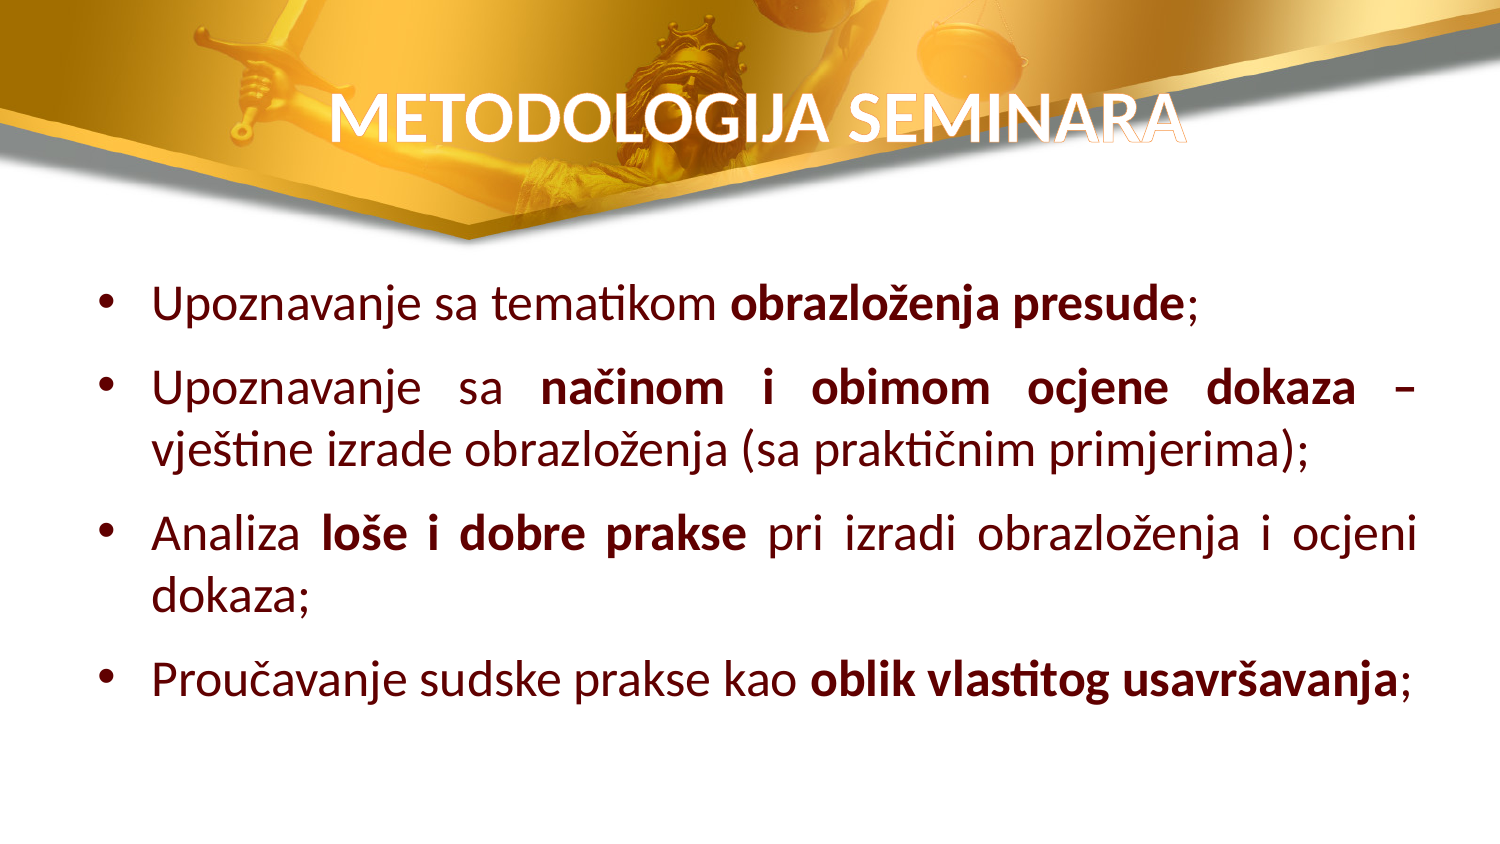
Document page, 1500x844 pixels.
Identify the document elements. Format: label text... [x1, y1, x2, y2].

title METODOLOGIJA SEMINARA [79, 16, 1435, 208]
picture [0, 0, 1500, 844]
list Upoznavanje sa tematikom obrazloženja presude; Upoznavanje sa načinom i obimom ocjene dokaza – vještine izrade obrazloženja (sa praktičnim primjerima); Analiza loše i dobre prakse pri izradi obrazloženja i ocjeni dokaza; Proučavanje sudske prakse kao oblik vlastitog usavršavanja; [82, 261, 1435, 780]
